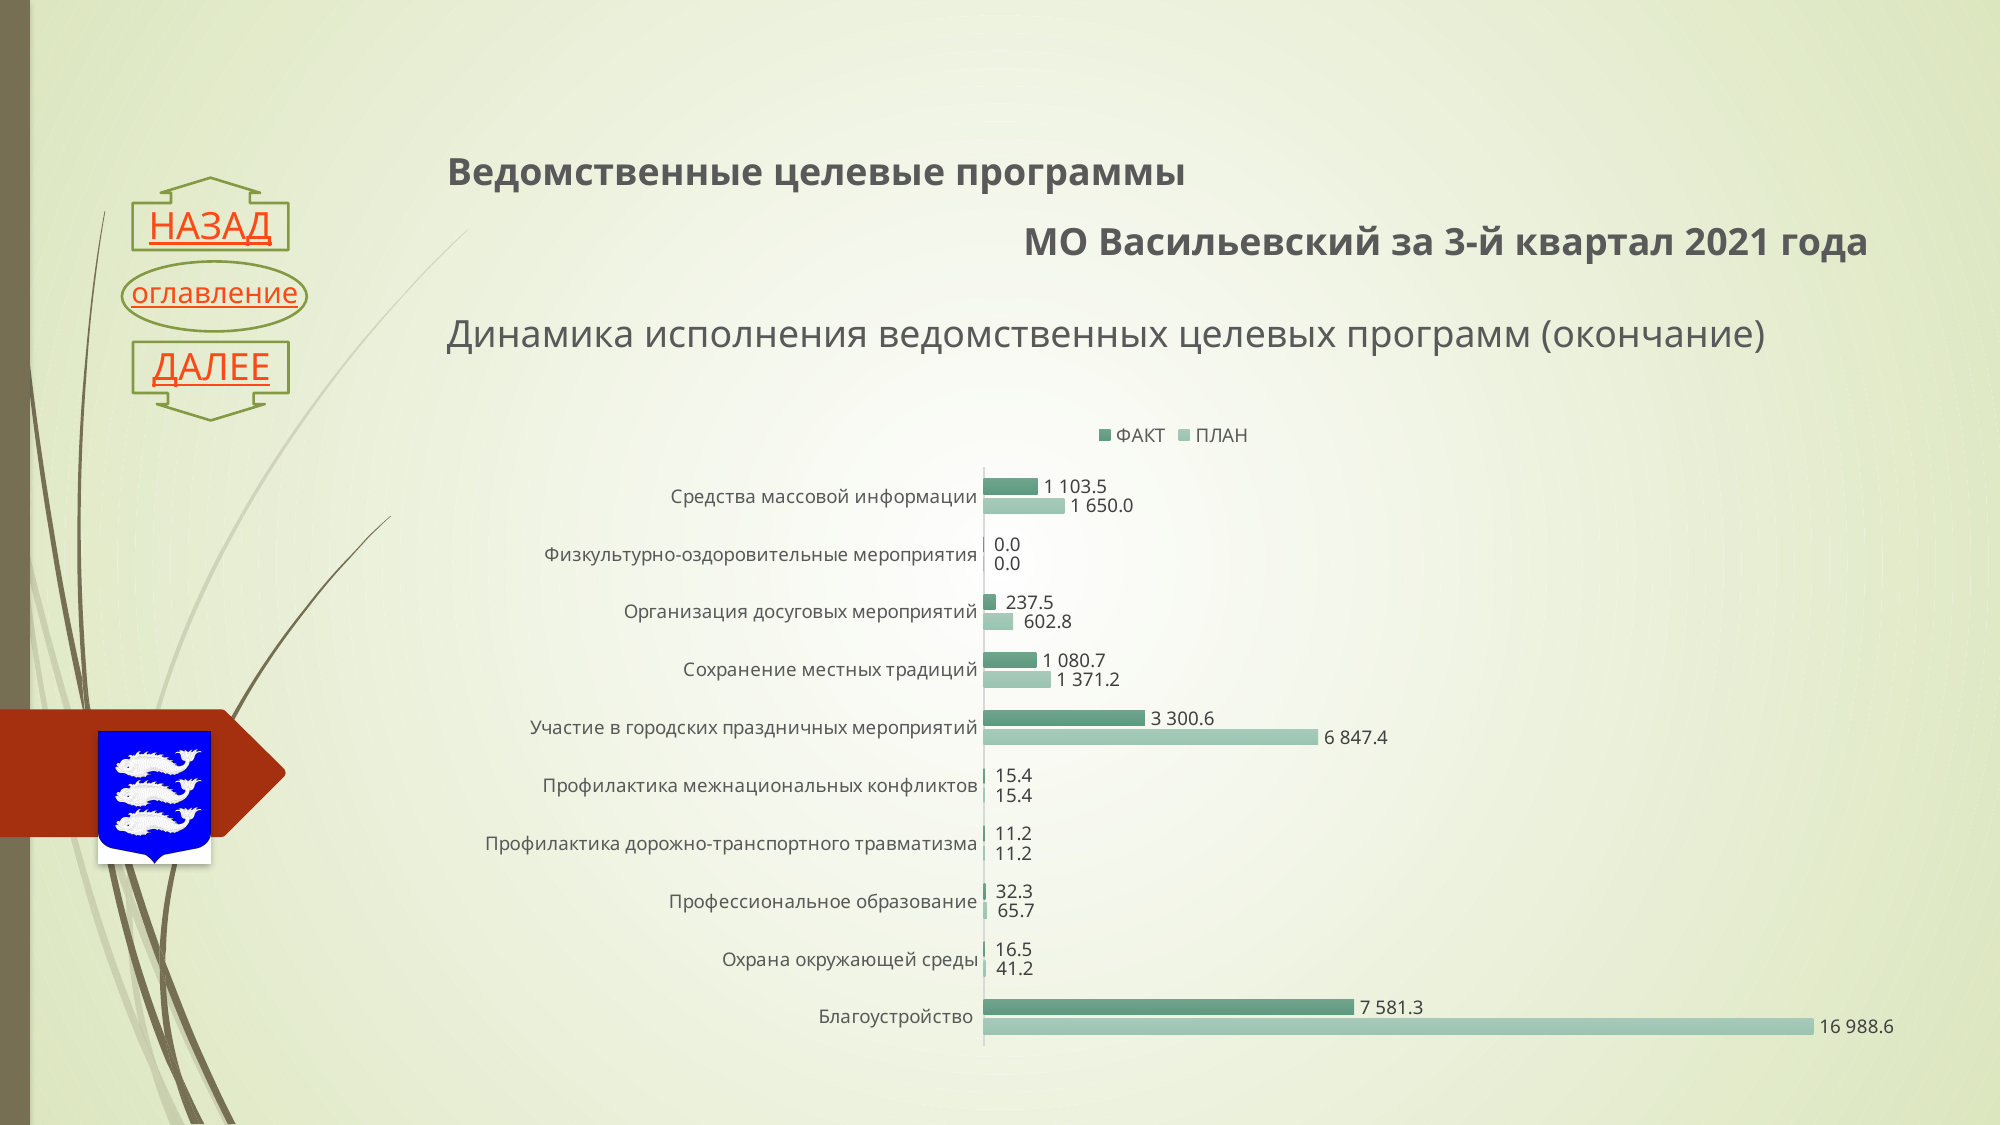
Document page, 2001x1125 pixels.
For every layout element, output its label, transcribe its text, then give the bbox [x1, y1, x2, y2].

text_box НАЗАД [133, 194, 288, 261]
picture [98, 731, 211, 865]
text_box Ведомственные целевые программы МО Васильевский за 3-й квартал 2021 года [431, 135, 1895, 285]
text_box [162, 260, 266, 266]
chart [455, 404, 1895, 1060]
text_box [159, 176, 262, 194]
text_box [155, 402, 267, 422]
text_box оглавление [116, 266, 314, 322]
subtitle Динамика исполнения ведомственных целевых программ (окончание) [431, 302, 1895, 399]
text_box [147, 322, 282, 333]
text_box ДАЛЕЕ [123, 335, 300, 402]
